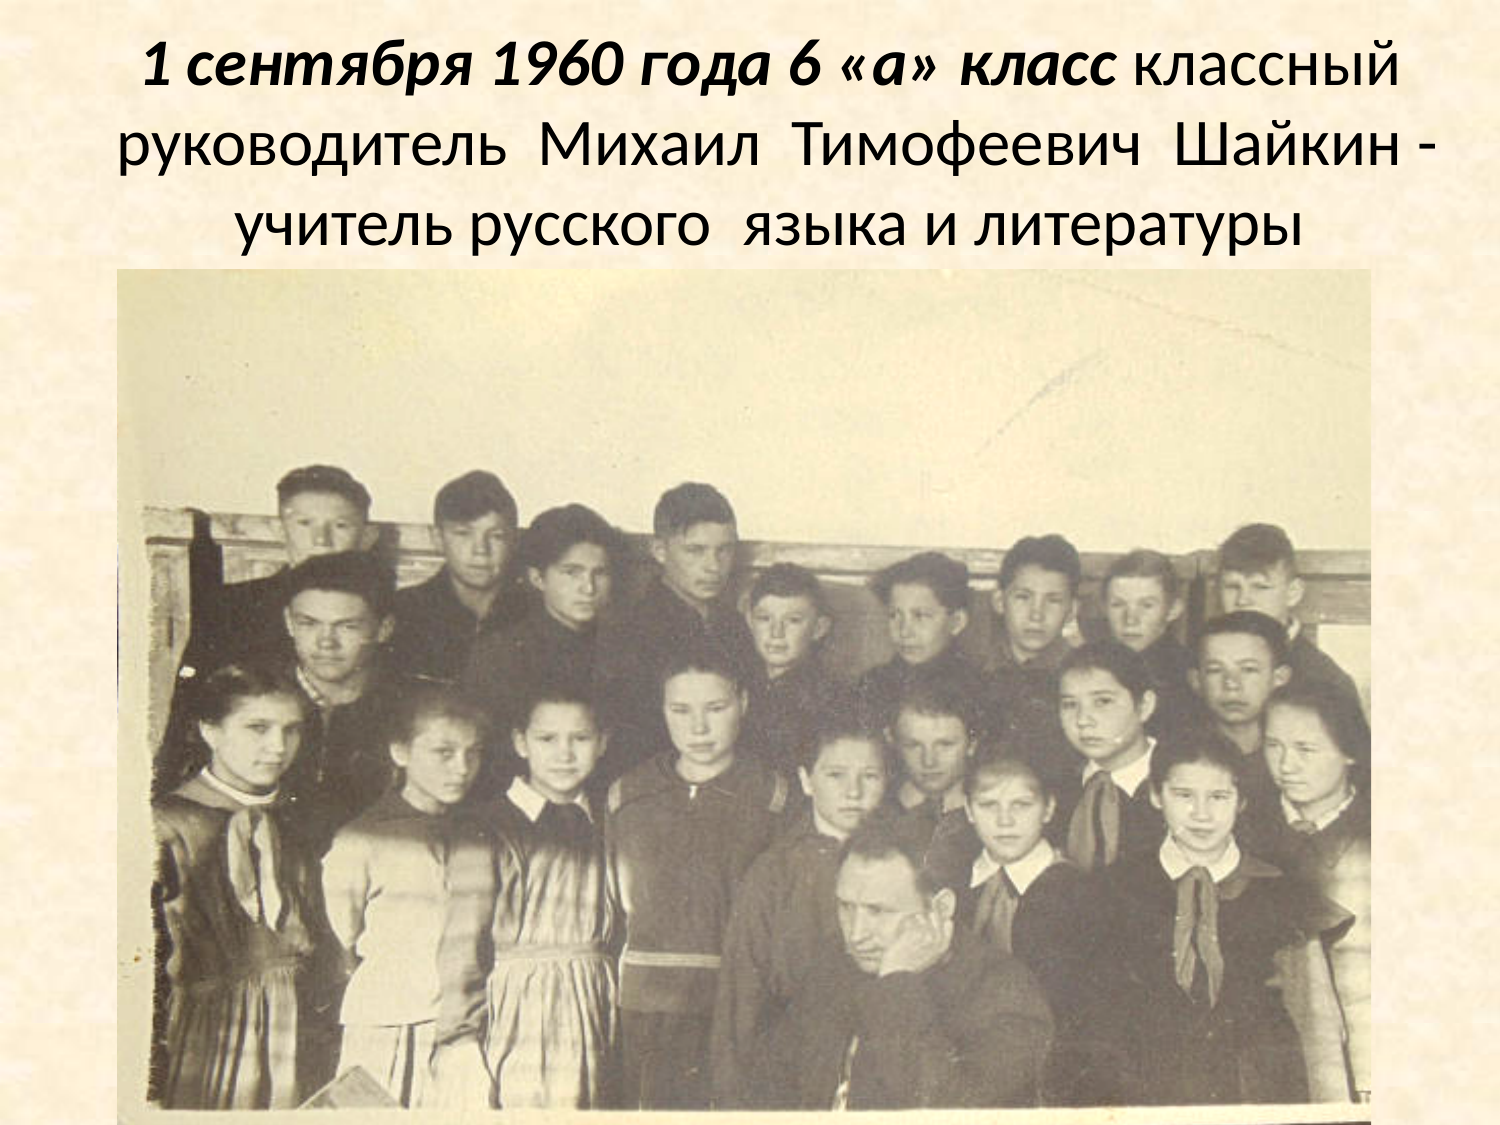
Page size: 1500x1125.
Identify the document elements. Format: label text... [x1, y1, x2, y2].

picture [0, 0, 1500, 1125]
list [116, 269, 1372, 1125]
title 1 сентября 1960 года 6 «а» класс классный руководитель Михаил Тимофеевич Шайкин - учитель русского языка и литературы [75, 45, 1465, 233]
